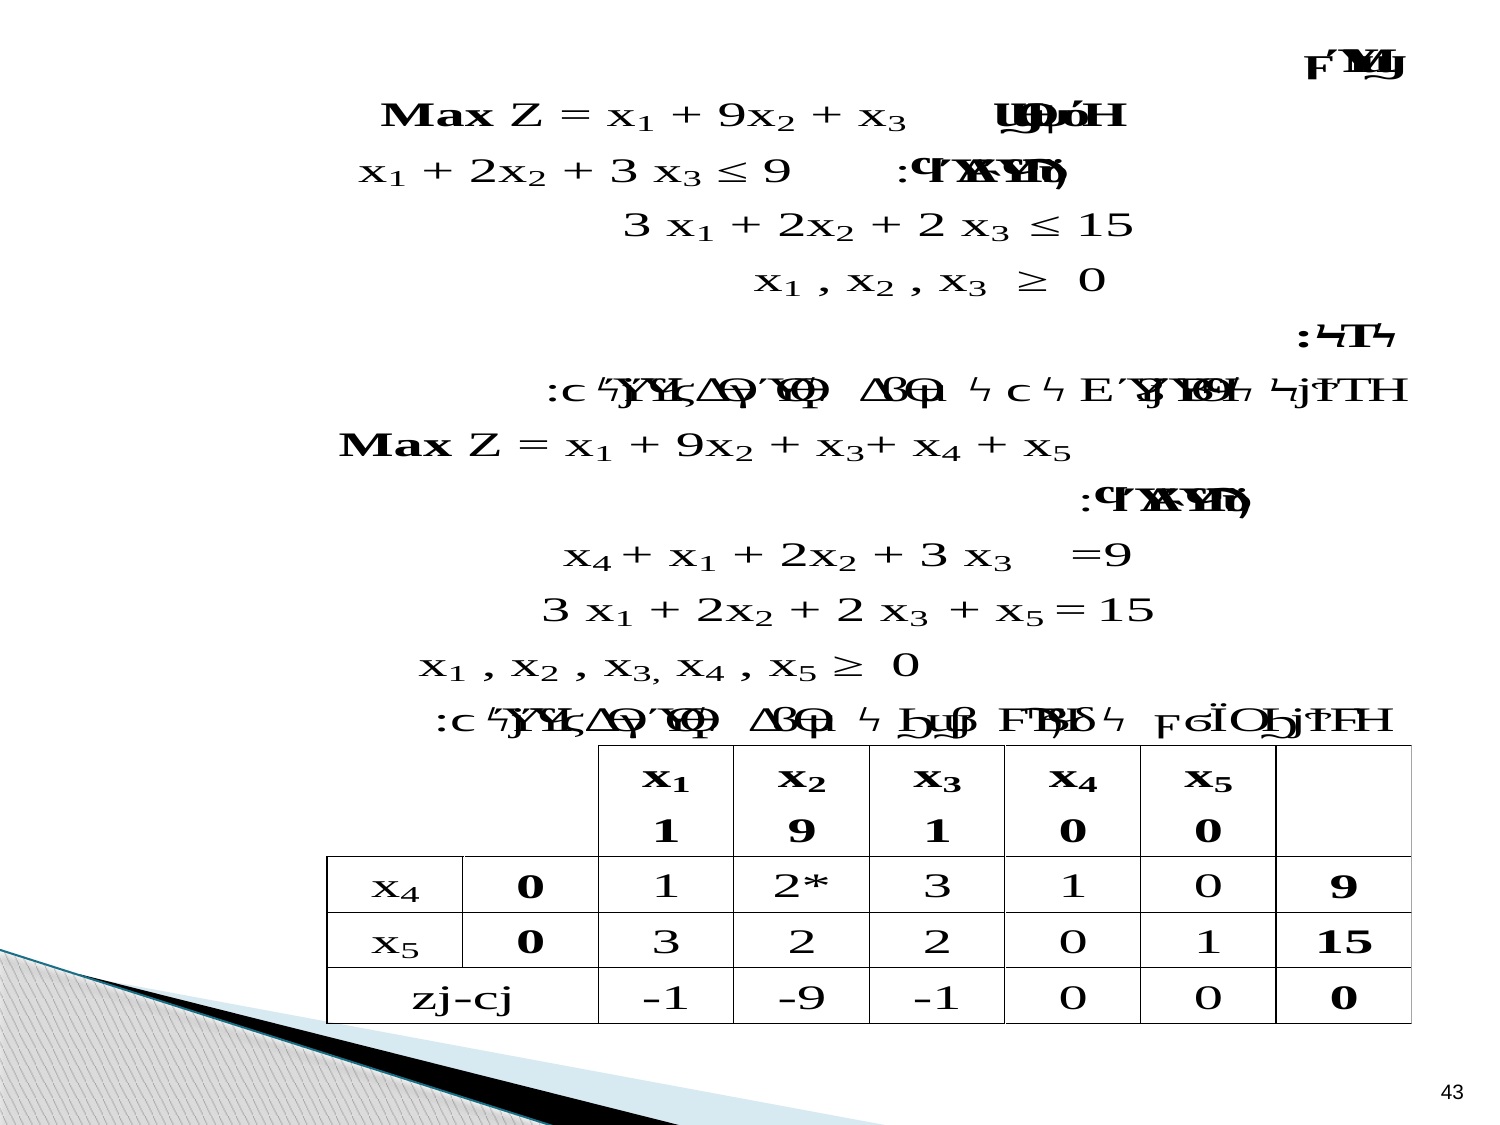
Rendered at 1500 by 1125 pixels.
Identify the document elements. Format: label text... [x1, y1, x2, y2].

slide_number 43 [1418, 1051, 1479, 1112]
picture [135, 30, 1412, 1024]
